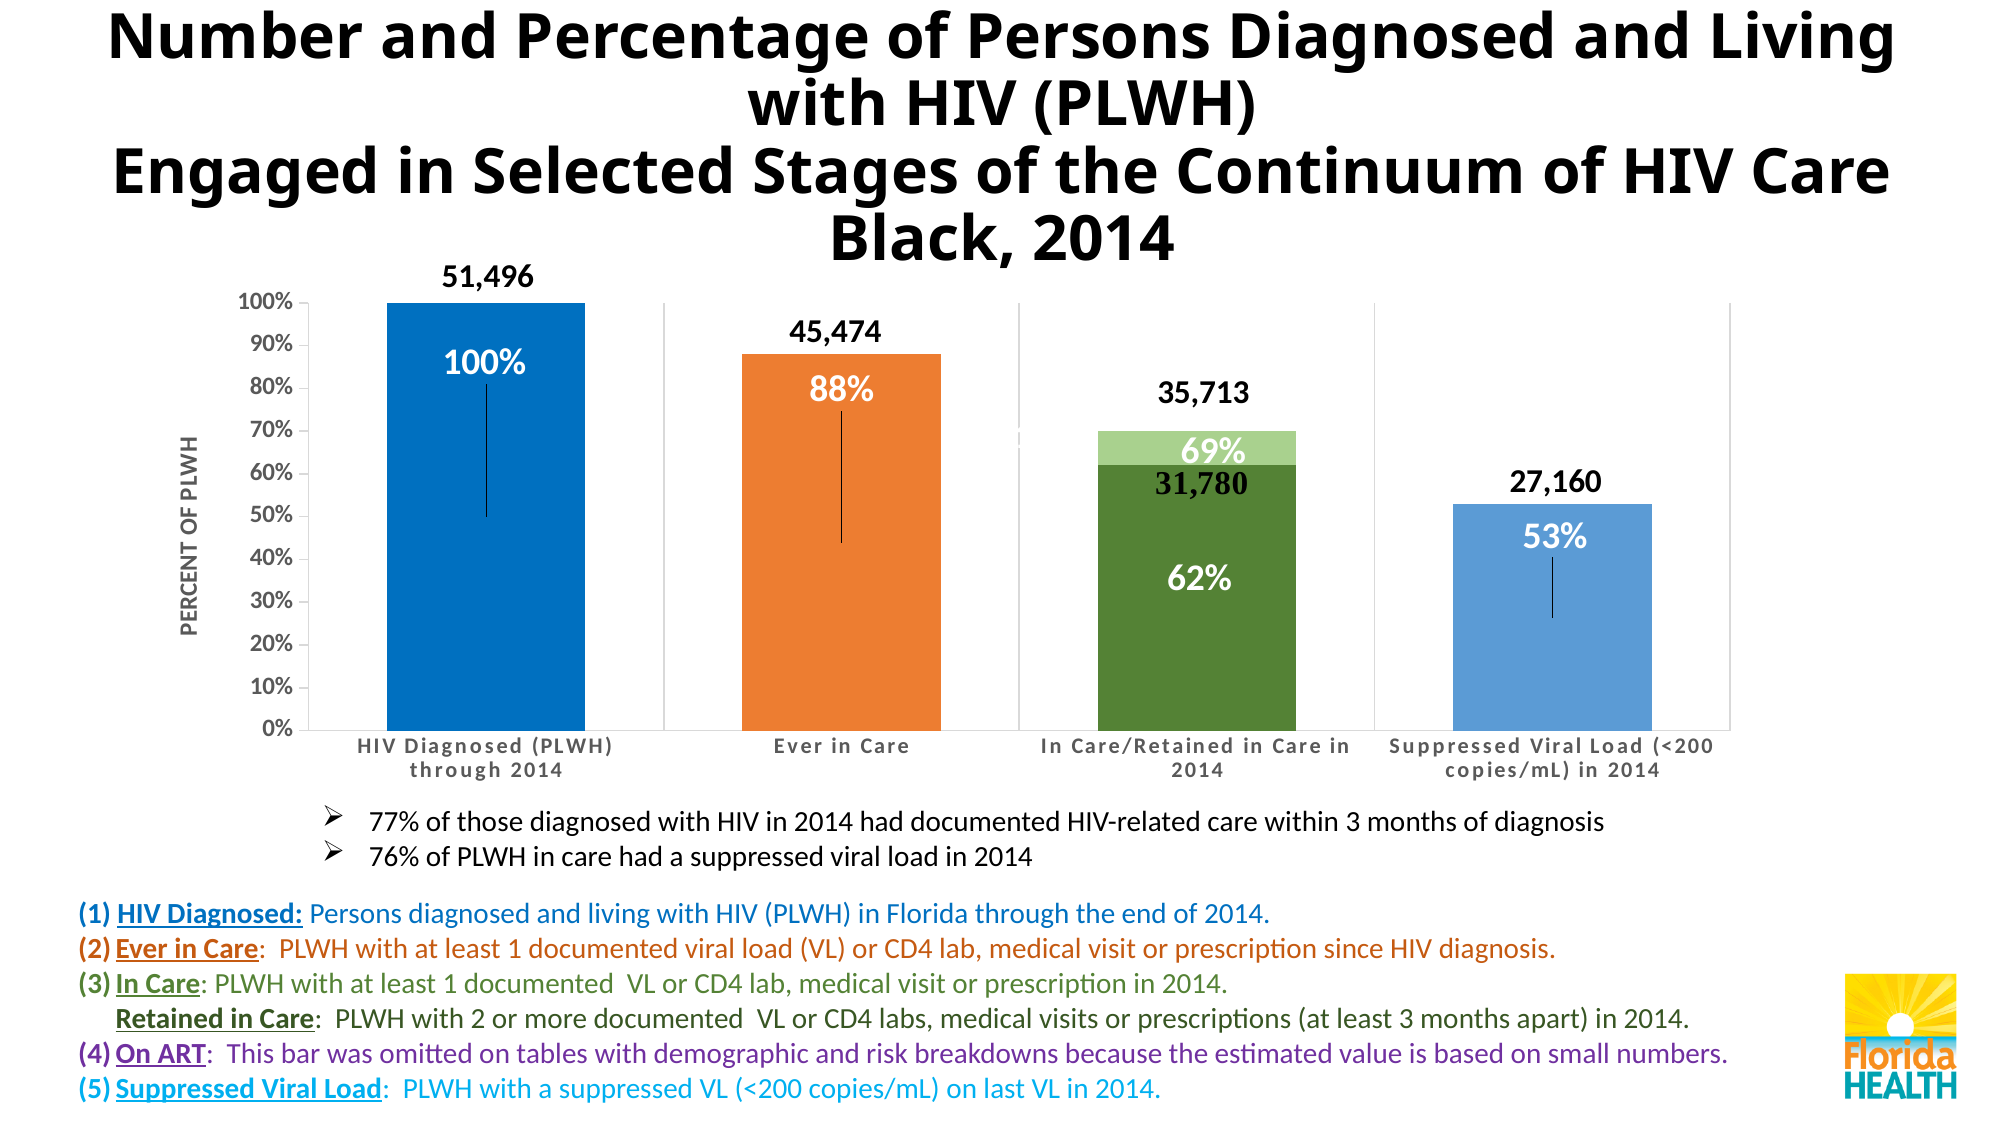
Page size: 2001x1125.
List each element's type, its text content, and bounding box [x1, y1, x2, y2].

chart [170, 275, 1758, 811]
title Number and Percentage of Persons Diagnosed and Living with HIV (PLWH) Engaged in Selected Stages of the Continuum of HIV Care Black, 2014 [49, 42, 1956, 236]
text_box (1) HIV Diagnosed: Persons diagnosed and living with HIV (PLWH) in Florida through the end of 2014. Ever in Care: PLWH with at least 1 documented viral load (VL) or CD4 lab, medical visit or prescription since HIV diagnosis. In Care: PLWH with at least 1 documented VL or CD4 lab, medical visit or prescription in 2014. Retained in Care: PLWH with 2 or more documented VL or CD4 labs, medical visits or prescriptions (at least 3 months apart) in 2014. On ART: This bar was omitted on tables with demographic and risk breakdowns because the estimated value is based on small numbers. Suppressed Viral Load: PLWH with a suppressed VL (<200 copies/mL) on last VL in 2014. [63, 887, 1865, 1112]
text_box 77% of those diagnosed with HIV in 2014 had documented HIV-related care within 3 months of diagnosis 76% of PLWH in care had a suppressed viral load in 2014 [307, 811, 1738, 880]
picture [1865, 964, 1965, 1103]
text_box 51,496 [426, 246, 615, 275]
